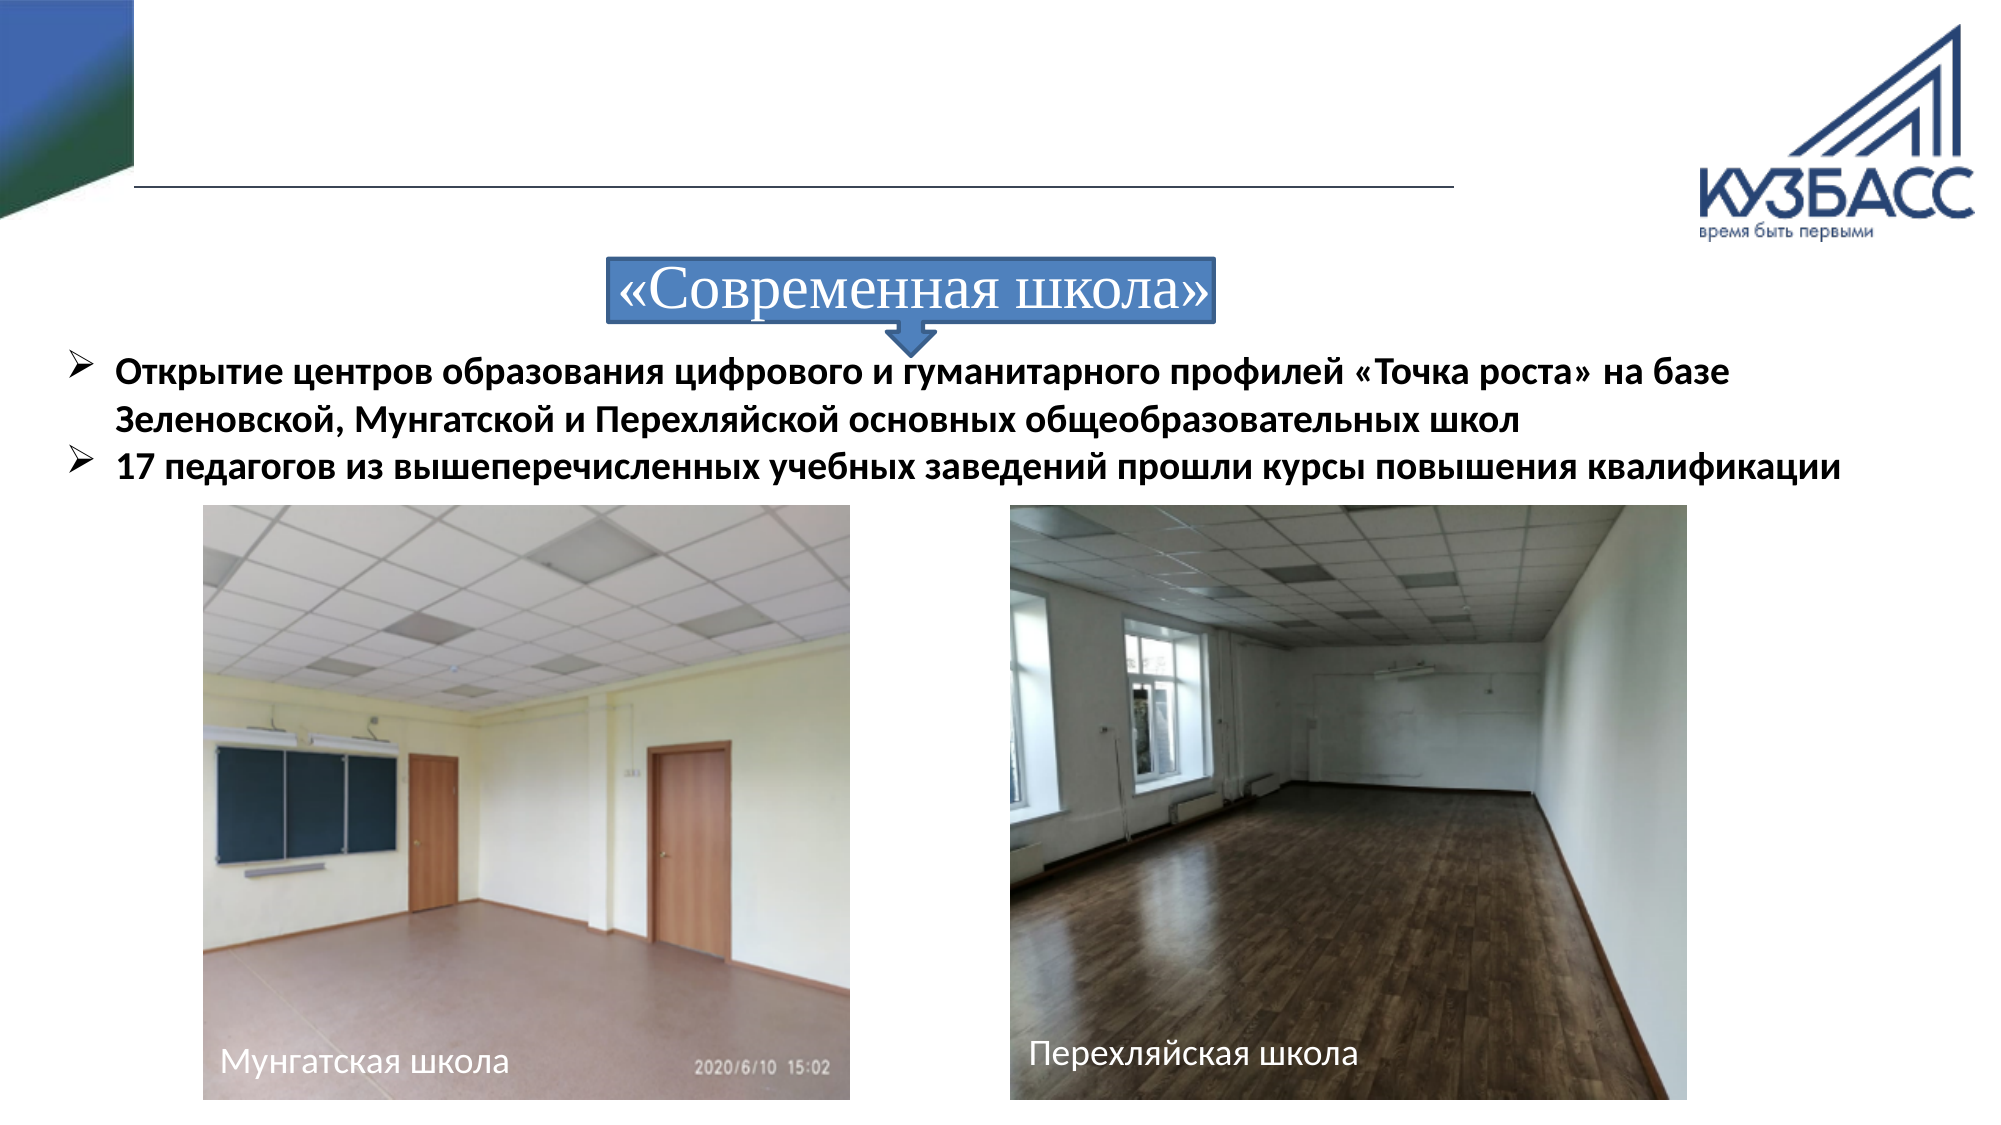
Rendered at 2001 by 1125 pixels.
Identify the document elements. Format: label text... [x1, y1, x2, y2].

picture [0, 0, 134, 220]
text_box [884, 330, 938, 337]
picture [1700, 24, 1976, 242]
text_box Открытие центров образования цифрового и гуманитарного профилей «Точка роста» на базе Зеленовской, Мунгатской и Перехляйской основных общеобразовательных школ 17 педагогов из вышеперечисленных учебных заведений прошли курсы повышения квалификации [50, 337, 1922, 496]
picture [1010, 505, 1687, 1101]
text_box «Современная школа» [601, 238, 1229, 330]
picture [203, 505, 851, 1101]
